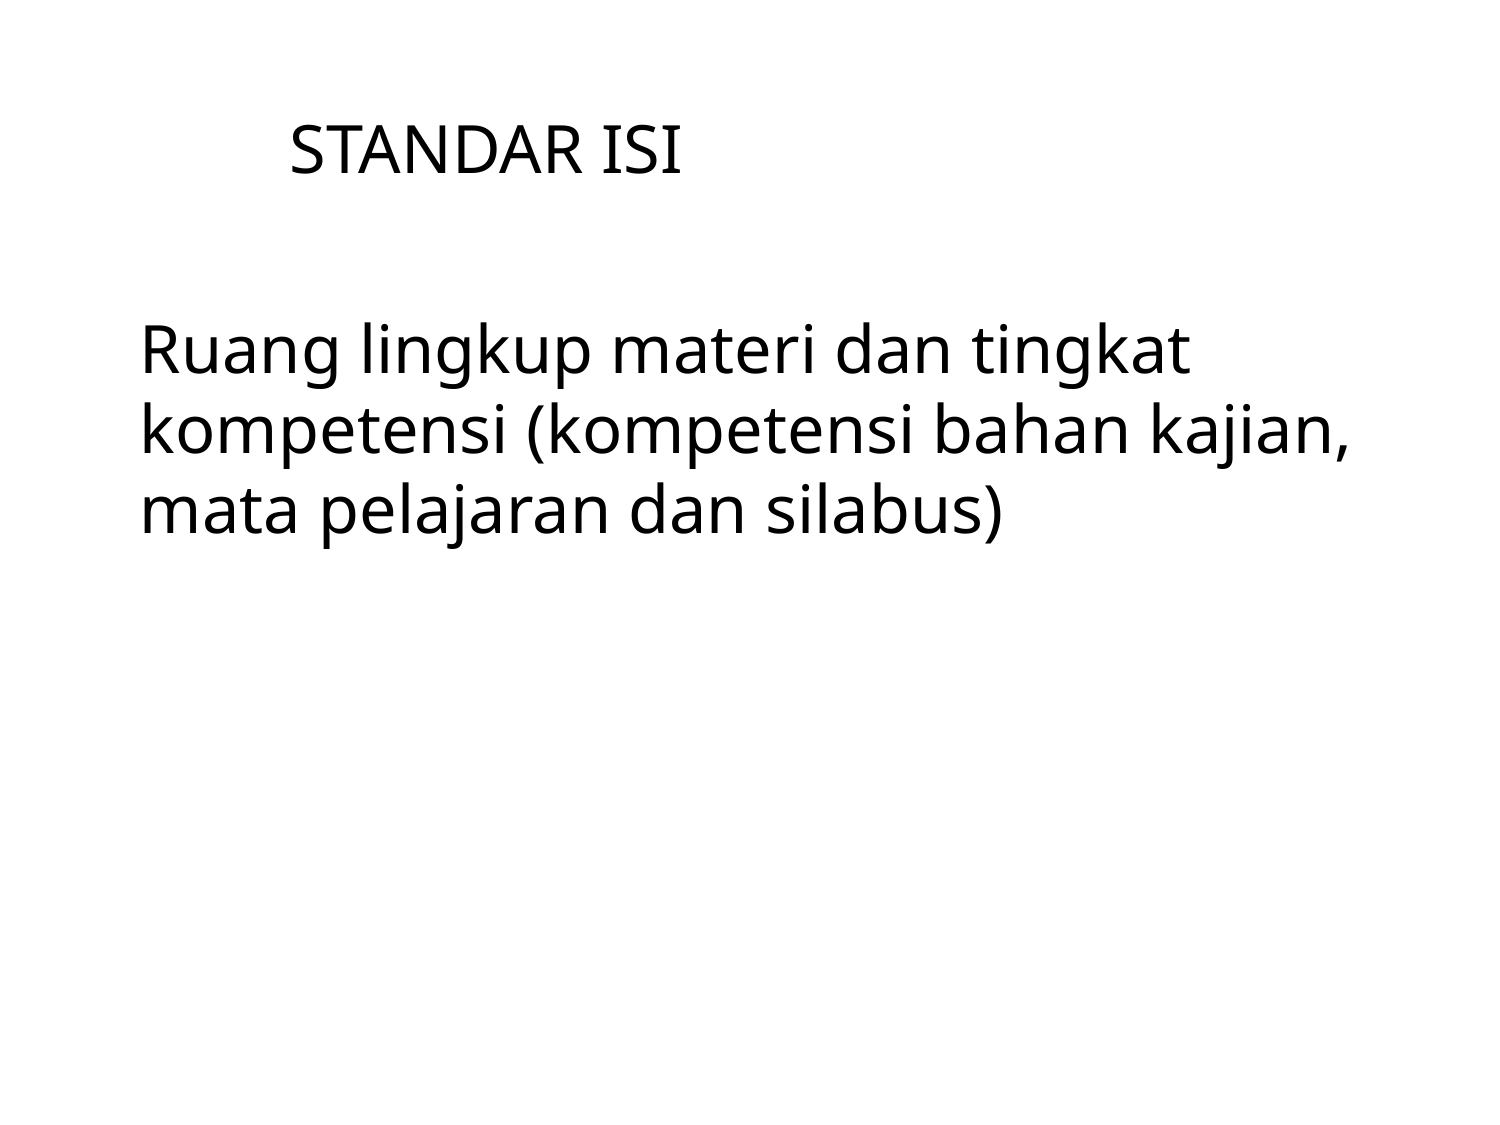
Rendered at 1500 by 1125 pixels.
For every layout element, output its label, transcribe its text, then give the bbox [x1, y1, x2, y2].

text_box Ruang lingkup materi dan tingkat kompetensi (kompetensi bahan kajian, mata pelajaran dan silabus) [125, 299, 1438, 555]
text_box STANDAR ISI [275, 99, 1450, 195]
